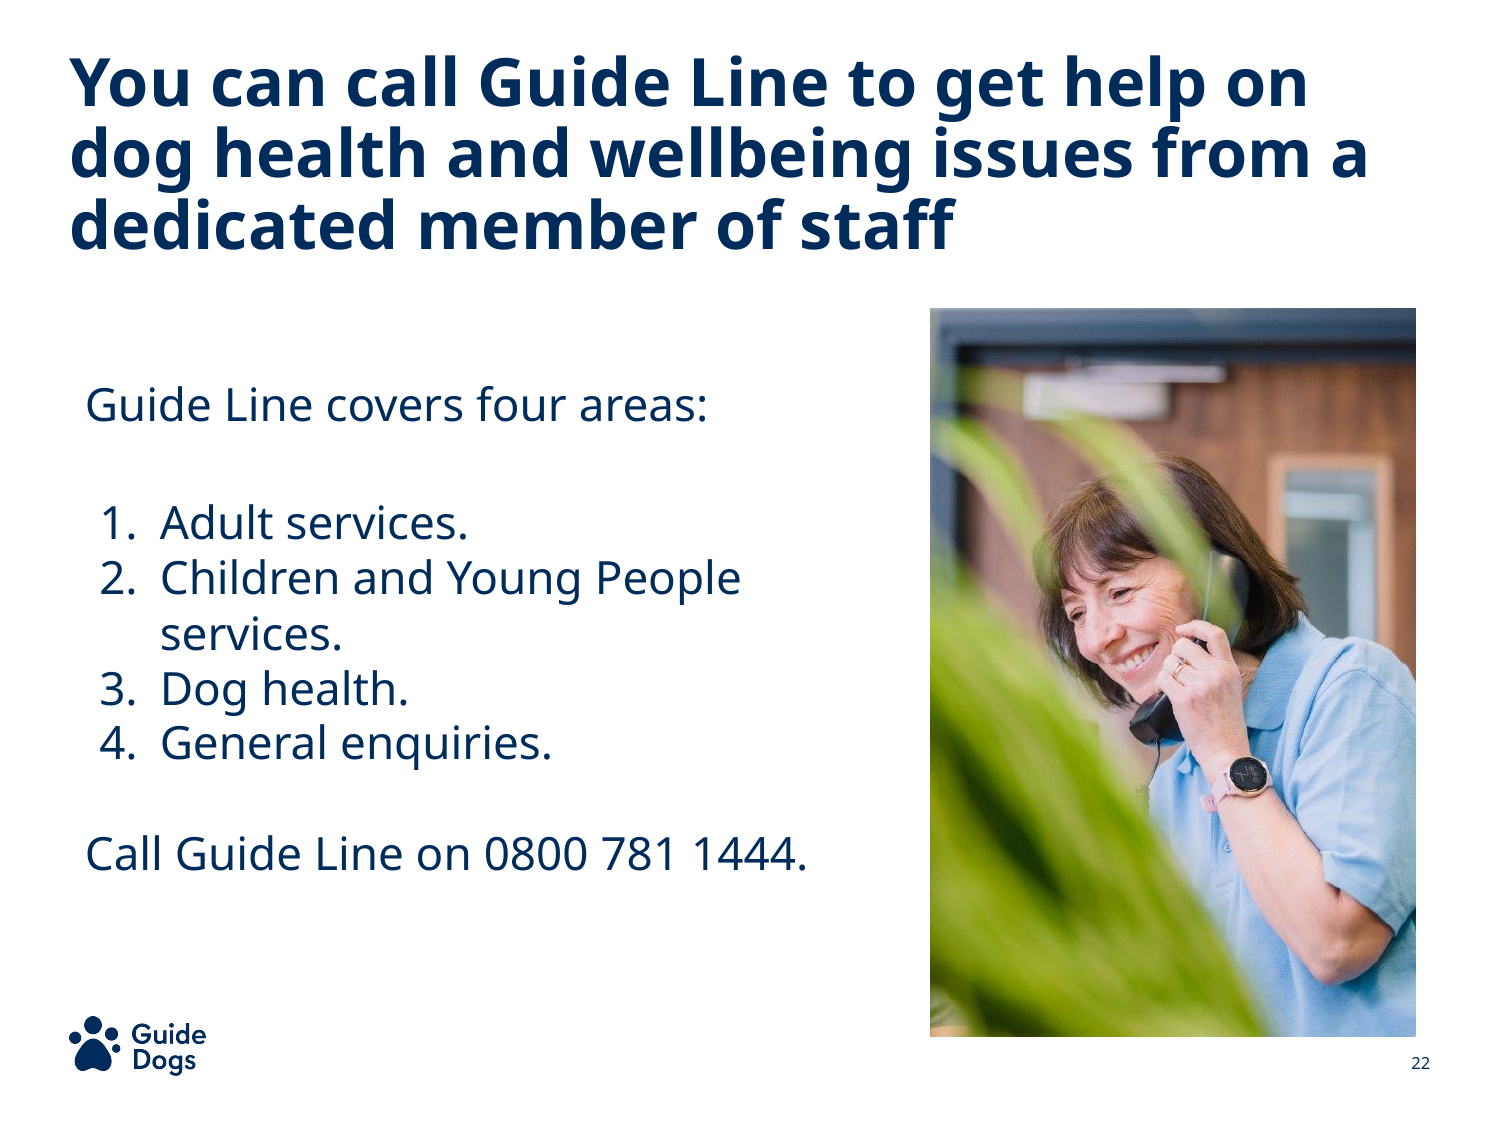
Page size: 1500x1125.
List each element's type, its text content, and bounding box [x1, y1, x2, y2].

slide_number ‹#› [1383, 1052, 1431, 1078]
text_box Guide Line covers four areas: Adult services. Children and Young People services. Dog health. General enquiries. Call Guide Line on 0800 781 1444. [69, 352, 895, 1125]
list You can call Guide Line to get help on dog health and wellbeing issues from a dedicated member of staff [69, 48, 1431, 202]
picture [929, 308, 1416, 1037]
